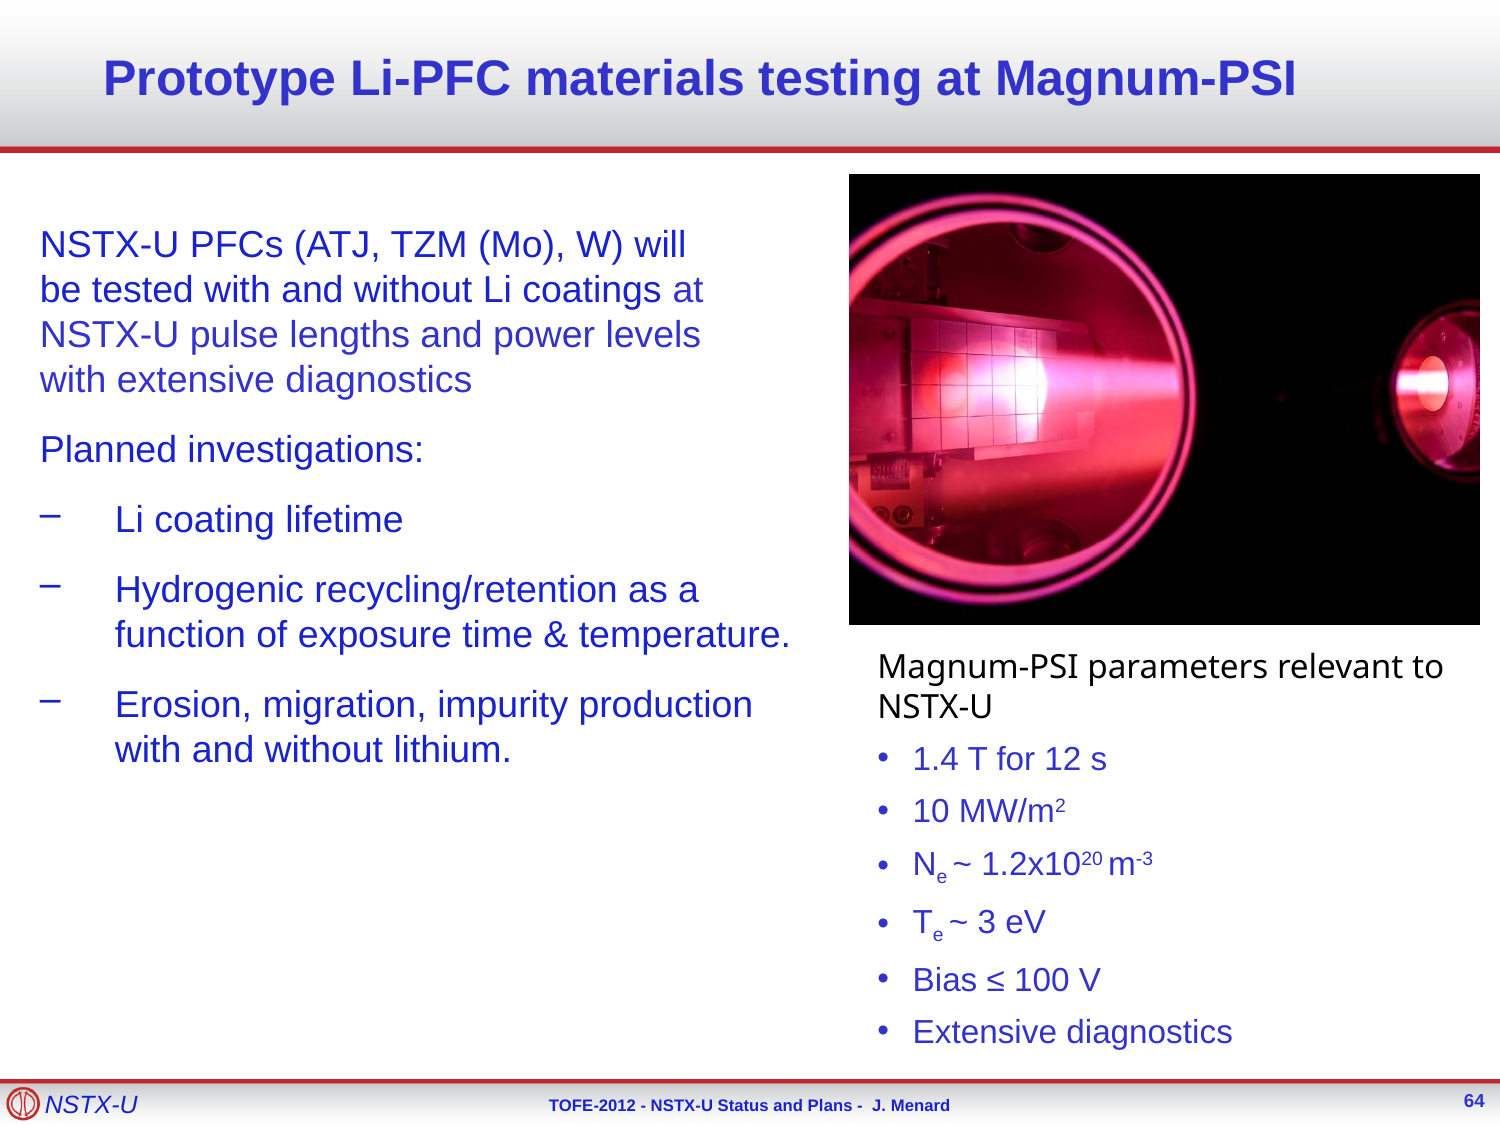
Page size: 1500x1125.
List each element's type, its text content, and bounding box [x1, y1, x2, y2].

picture [849, 174, 1481, 626]
title Prototype Li-PFC materials testing at Magnum-PSI [0, 0, 1500, 151]
text_box Magnum-PSI parameters relevant to NSTX-U 1.4 T for 12 s 10 MW/m2 Ne ~ 1.2x1020 m-3 Te ~ 3 eV Bias ≤ 100 V Extensive diagnostics [862, 637, 1488, 1058]
slide_number 64 [1374, 1087, 1500, 1113]
list NSTX-U PFCs (ATJ, TZM (Mo), W) will be tested with and without Li coatings at NSTX-U pulse lengths and power levels with extensive diagnostics Planned investigations: Li coating lifetime Hydrogenic recycling/retention as a function of exposure time & temperature. Erosion, migration, impurity production with and without lithium. [24, 212, 813, 838]
picture [0, 1079, 1500, 1125]
